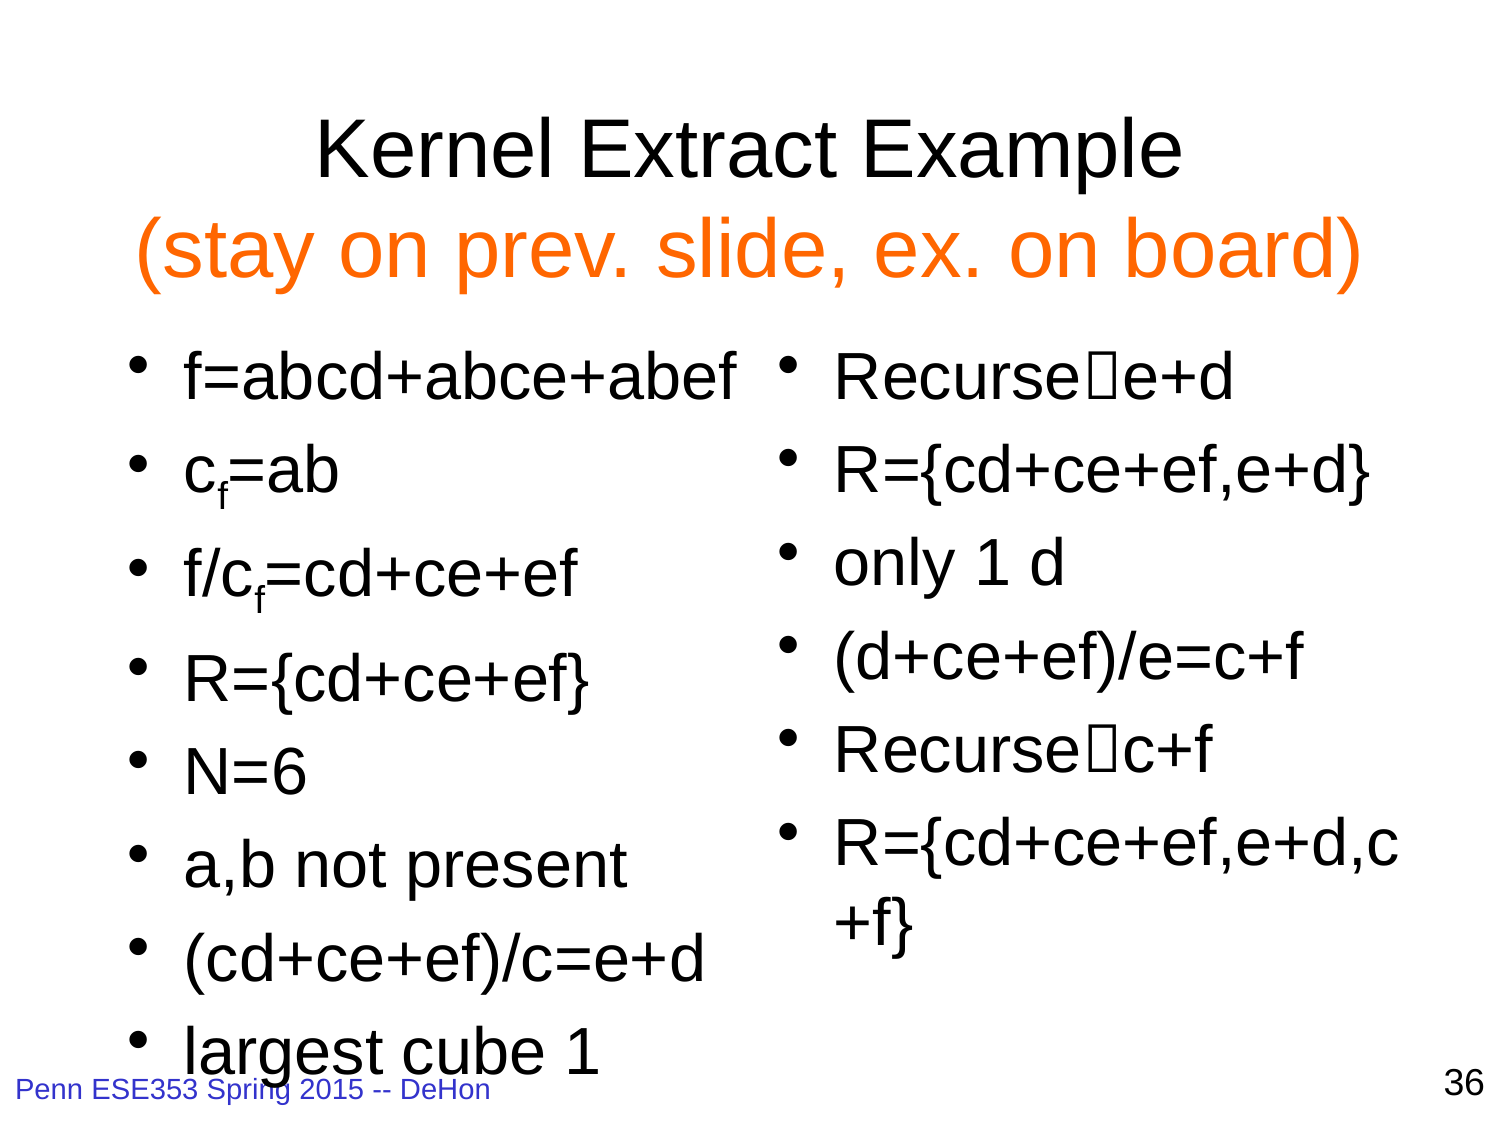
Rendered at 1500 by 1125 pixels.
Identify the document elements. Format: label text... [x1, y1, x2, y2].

title Kernel Extract Example (stay on prev. slide, ex. on board) [112, 99, 1388, 288]
list f=abcd+abce+abef cf=ab f/cf=cd+ce+ef R={cd+ce+ef} N=6 a,b not present (cd+ce+ef)/c=e+d largest cube 1 [112, 324, 762, 1001]
slide_number Penn ESE353 Spring 2015 -- DeHon [0, 1062, 576, 1125]
list Recursee+d R={cd+ce+ef,e+d} only 1 d (d+ce+ef)/e=c+f Recursec+f R={cd+ce+ef,e+d,c+f} [762, 324, 1438, 1001]
slide_number 36 [1187, 1049, 1500, 1125]
